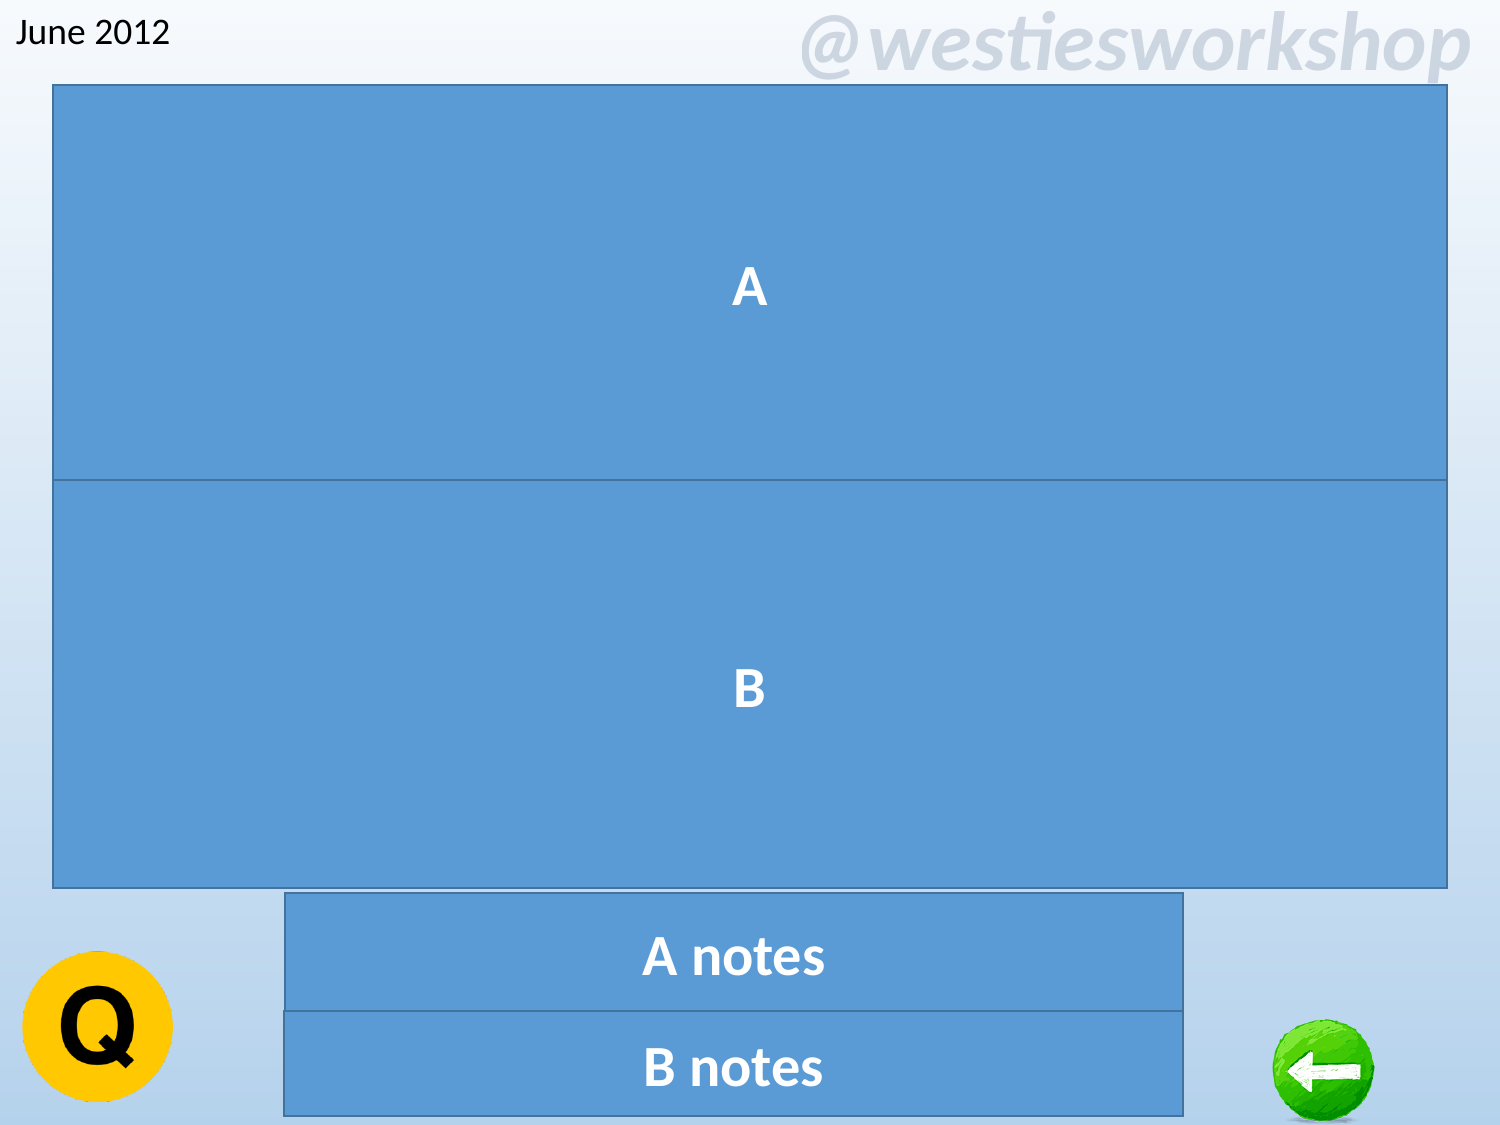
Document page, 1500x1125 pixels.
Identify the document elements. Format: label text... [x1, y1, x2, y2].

picture [0, 928, 197, 1125]
picture [1270, 1019, 1376, 1125]
picture [285, 892, 1183, 1116]
text_box June 2012 [1, 0, 186, 60]
picture [53, 89, 1447, 888]
text_box A [52, 84, 1448, 479]
